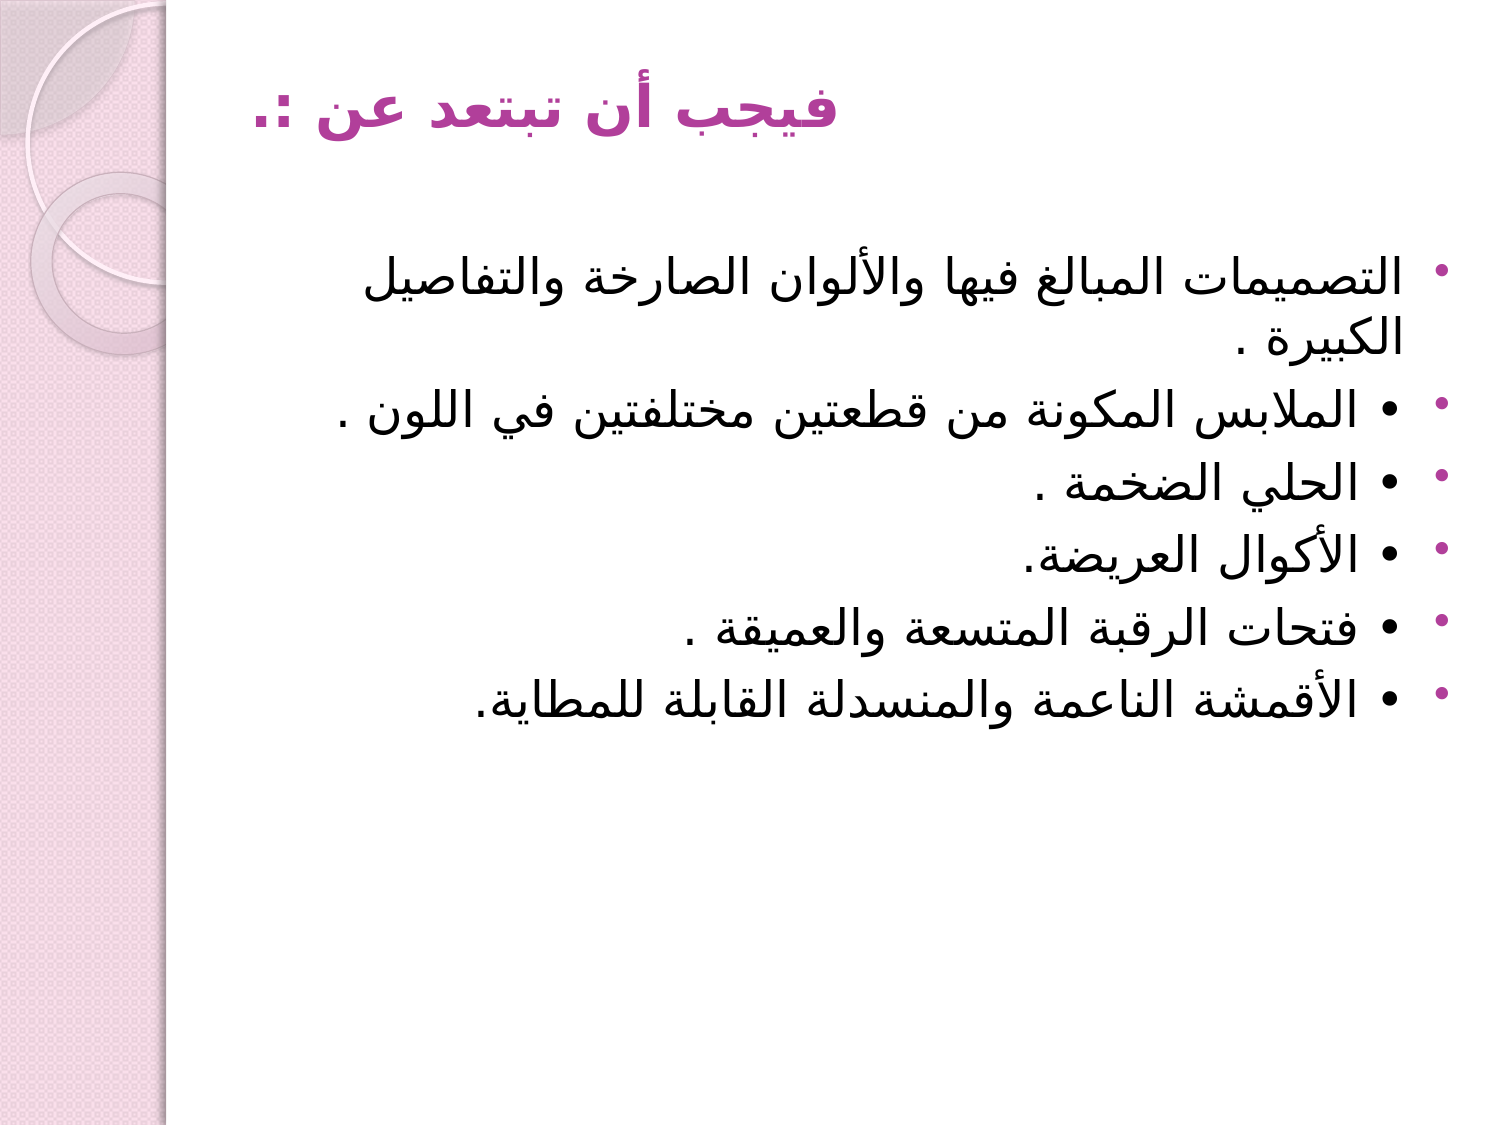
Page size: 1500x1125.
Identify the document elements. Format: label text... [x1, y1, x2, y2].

list التصميمات المبالغ فيها والألوان الصارخة والتفاصيل الكبيرة . • الملابس المكونة من قطعتين مختلفتين في اللون . • الحلي الضخمة . • الأكوال العريضة. • فتحات الرقبة المتسعة والعميقة . • الأقمشة الناعمة والمنسدلة القابلة للمطاية. [235, 237, 1466, 1025]
title فيجب أن تبتعد عن :. [235, 45, 1466, 233]
